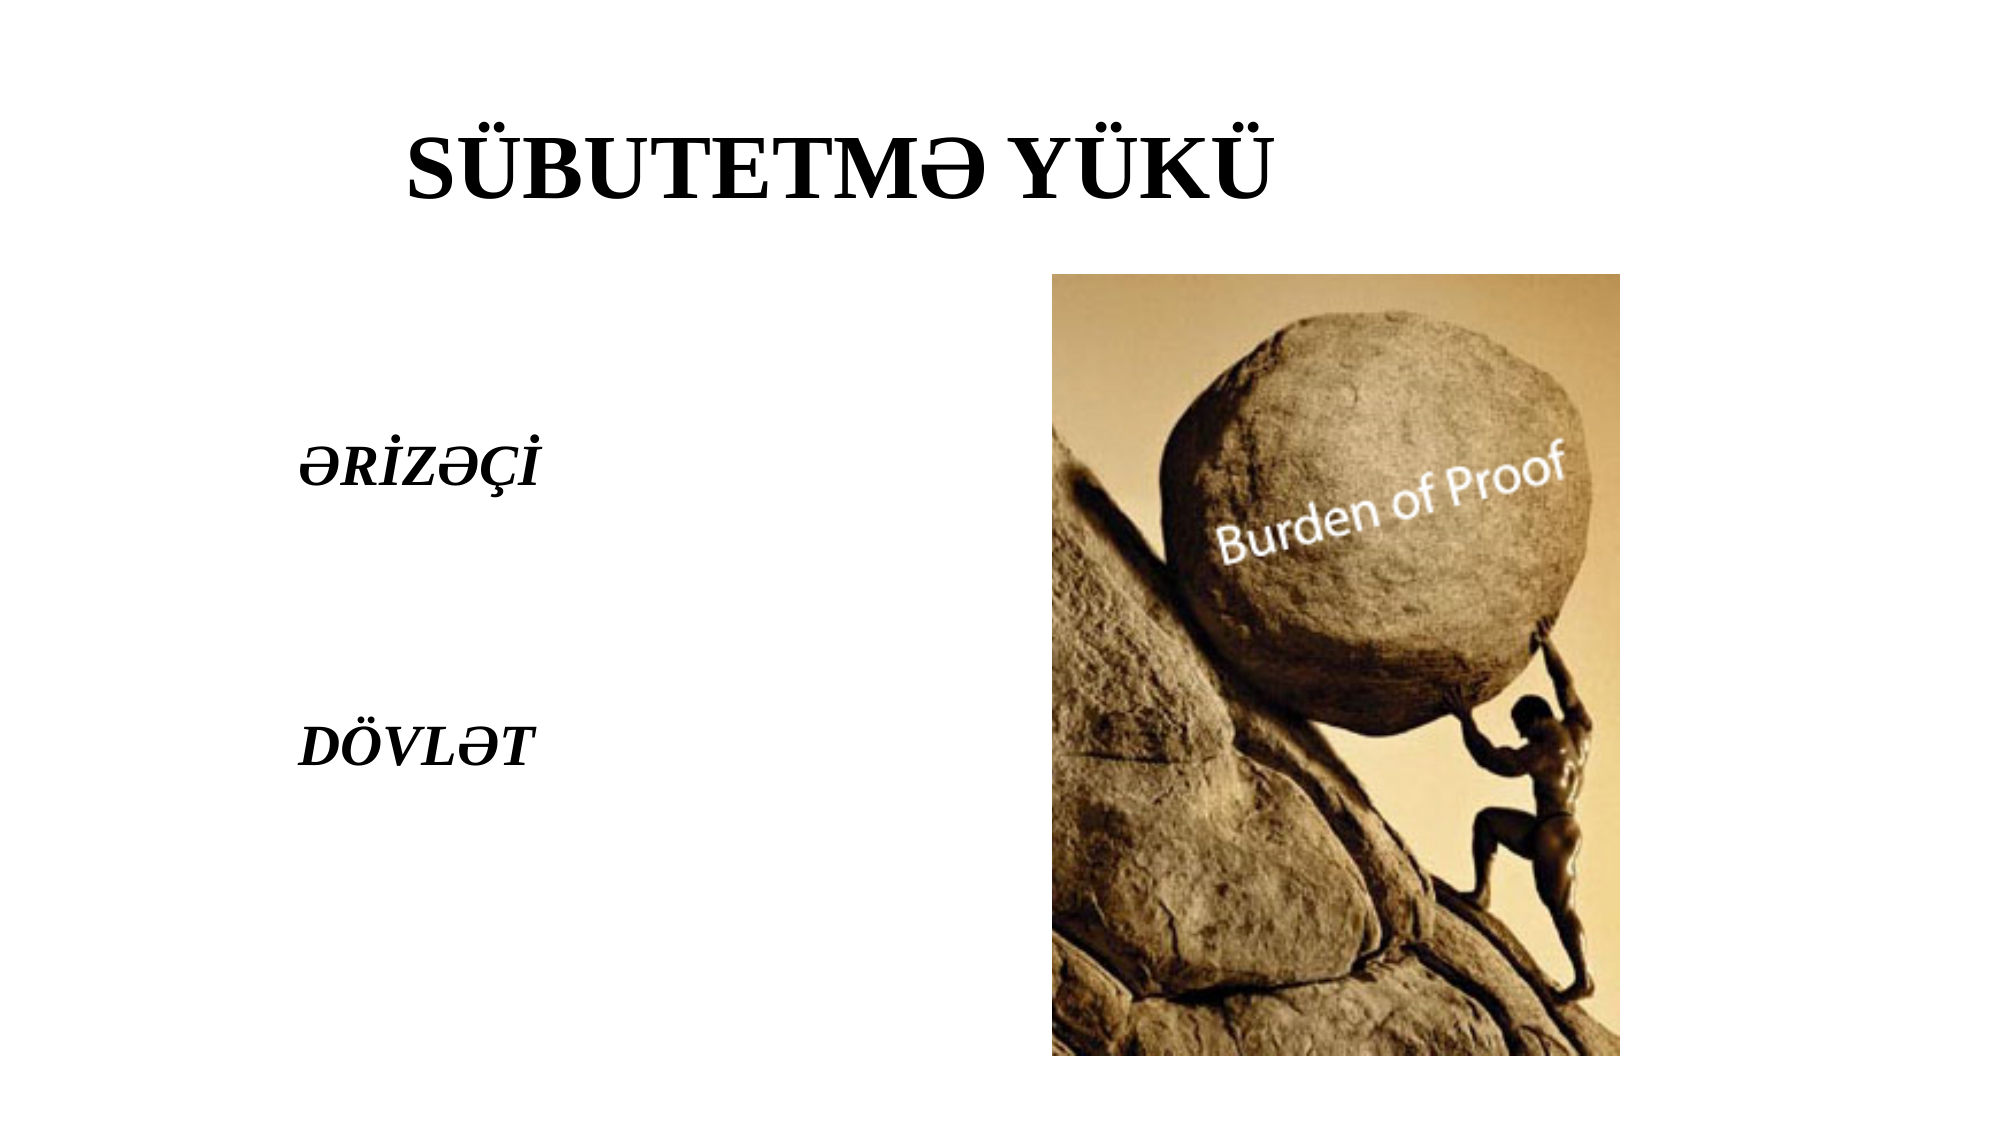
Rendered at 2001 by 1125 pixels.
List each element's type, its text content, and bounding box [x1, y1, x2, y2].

title SÜBUTETMƏ YÜKÜ [137, 59, 1863, 278]
text_box ƏRİZƏÇİ DÖVLƏT [284, 419, 810, 785]
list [1052, 274, 1620, 1056]
